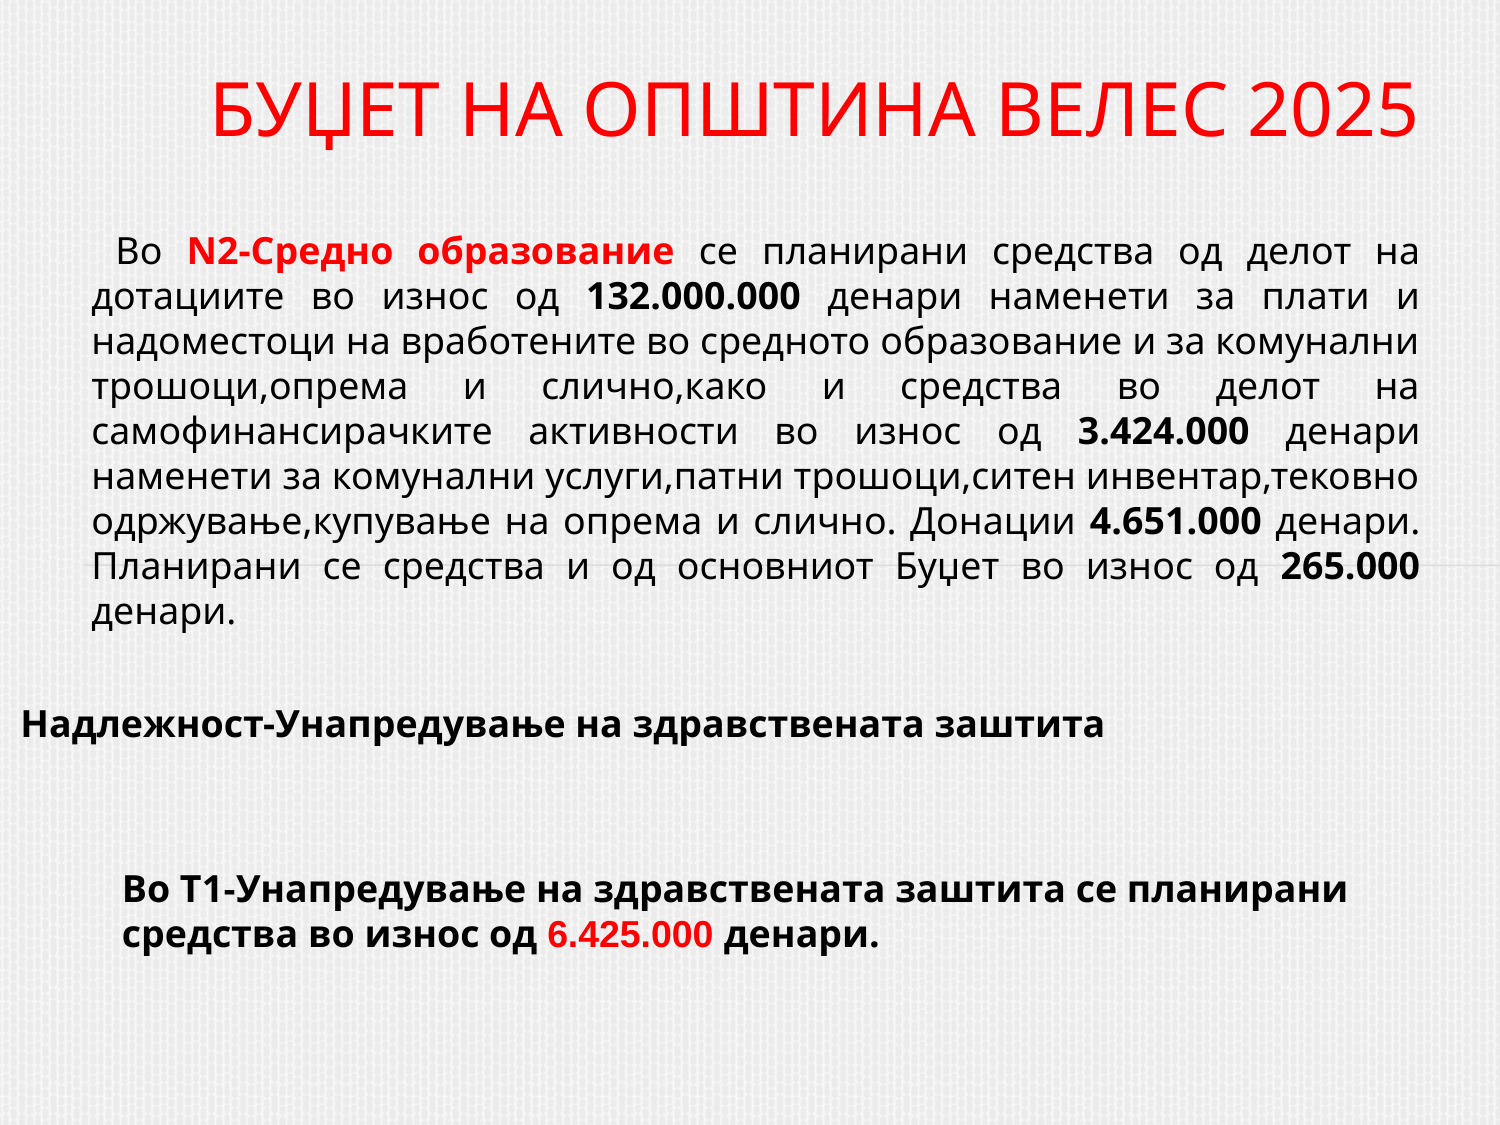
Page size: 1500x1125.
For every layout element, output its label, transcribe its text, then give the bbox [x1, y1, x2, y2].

text_box Во N2-Средно образование се планирани средства од делот на дотациите во износ од 132.000.000 денари наменети за плати и надоместоци на вработените во средното образование и за комунални трошоци,опрема и слично,како и средства во делот на самофинансирачките активности во износ од 3.424.000 денари наменети за комунални услуги,патни трошоци,ситен инвентар,тековно одржување,купување на опрема и слично. Донации 4.651.000 денари. Планирани се средства и од основниот Буџет во износ од 265.000 денари. [76, 219, 1436, 685]
text_box Во Т1-Унапредување на здравствената заштита се планирани средства во износ од 6.425.000 денари. [107, 857, 1435, 963]
text_box Надлежност-Унапредување на здравствената заштита [5, 692, 1122, 798]
title БУЏЕТ НА ОПШТИНА ВЕЛЕС 2025 [52, 53, 1436, 171]
